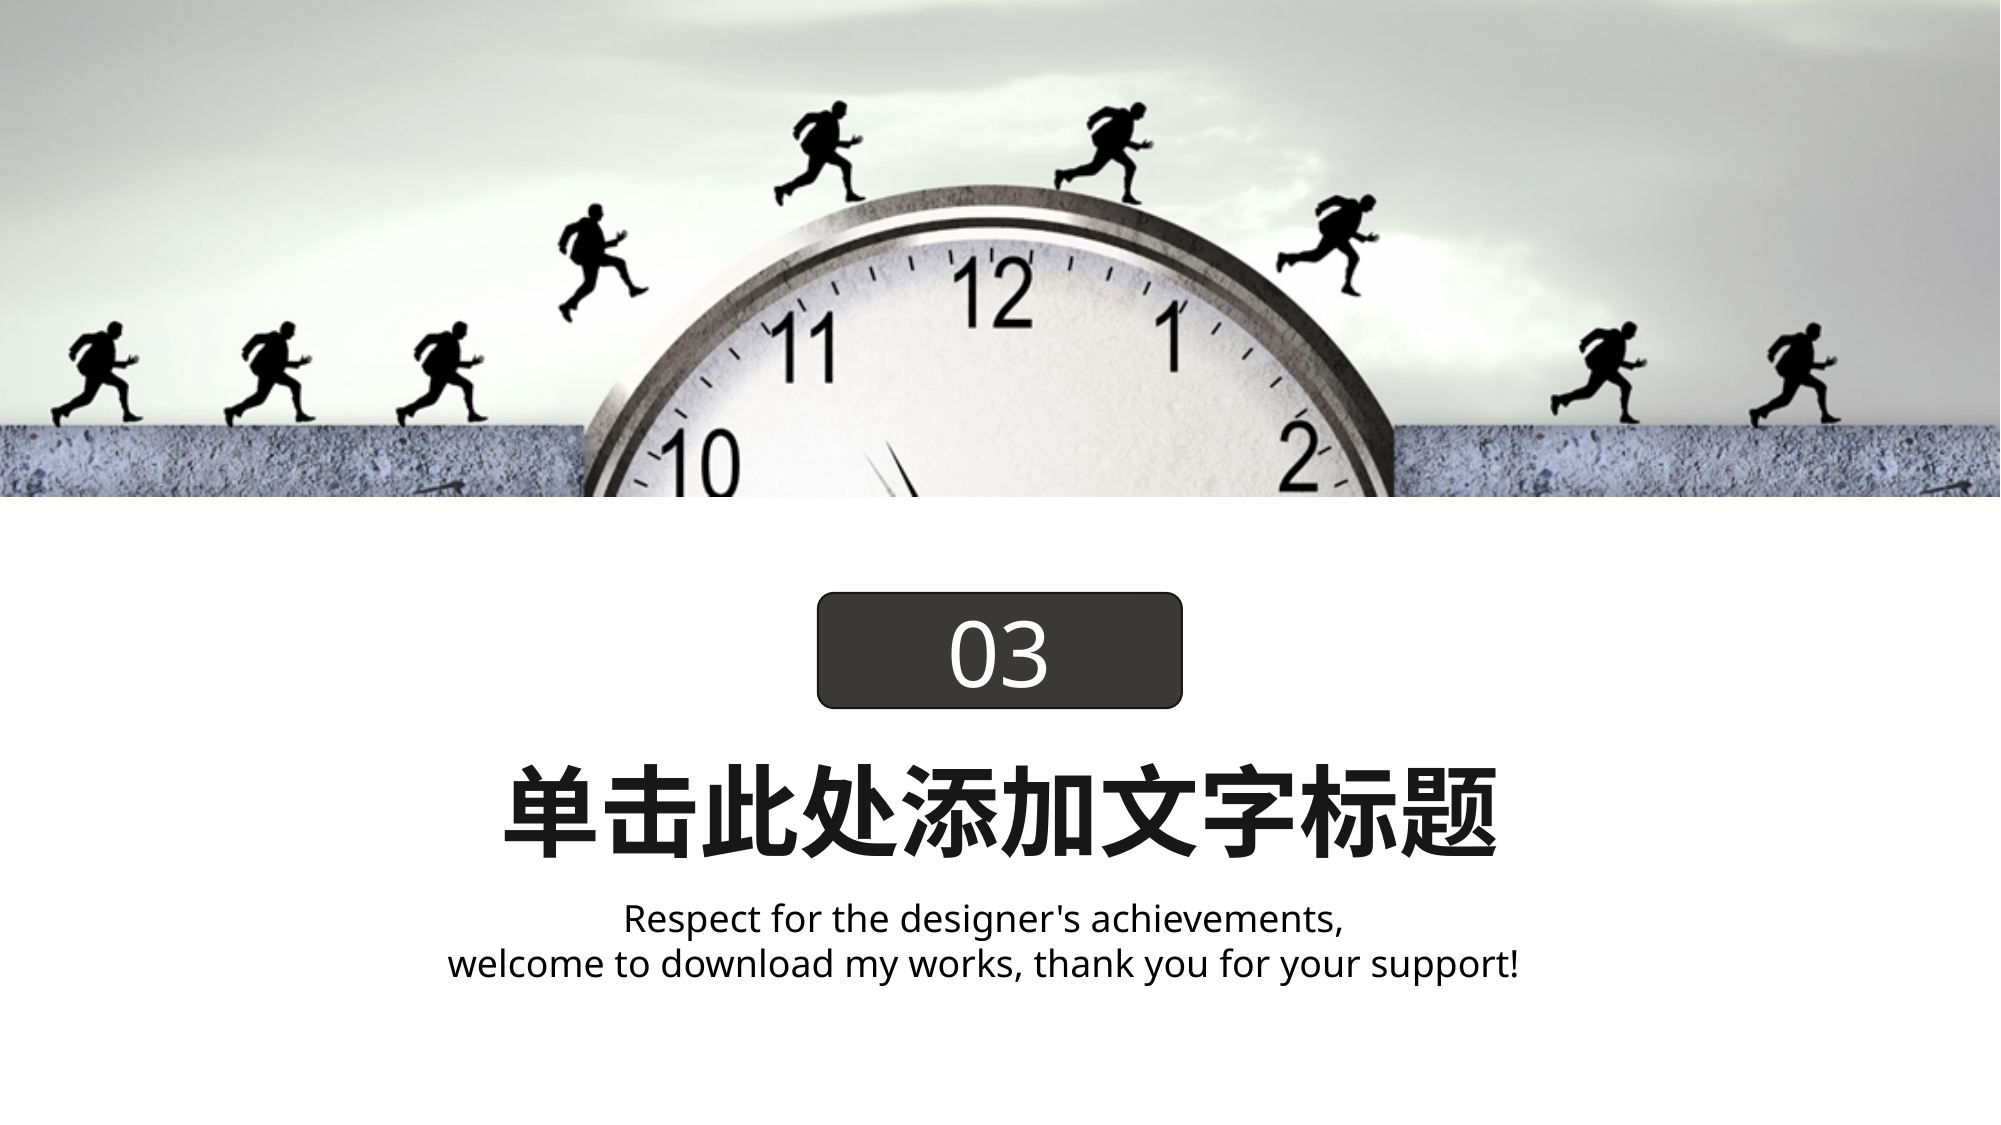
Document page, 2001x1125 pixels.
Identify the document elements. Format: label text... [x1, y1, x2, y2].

text_box 单击此处添加文字标题 [485, 742, 1515, 877]
text_box [0, 0, 2000, 498]
text_box Respect for the designer's achievements, welcome to download my works, thank you for your support! [423, 887, 1546, 993]
text_box 03 [816, 591, 1183, 710]
